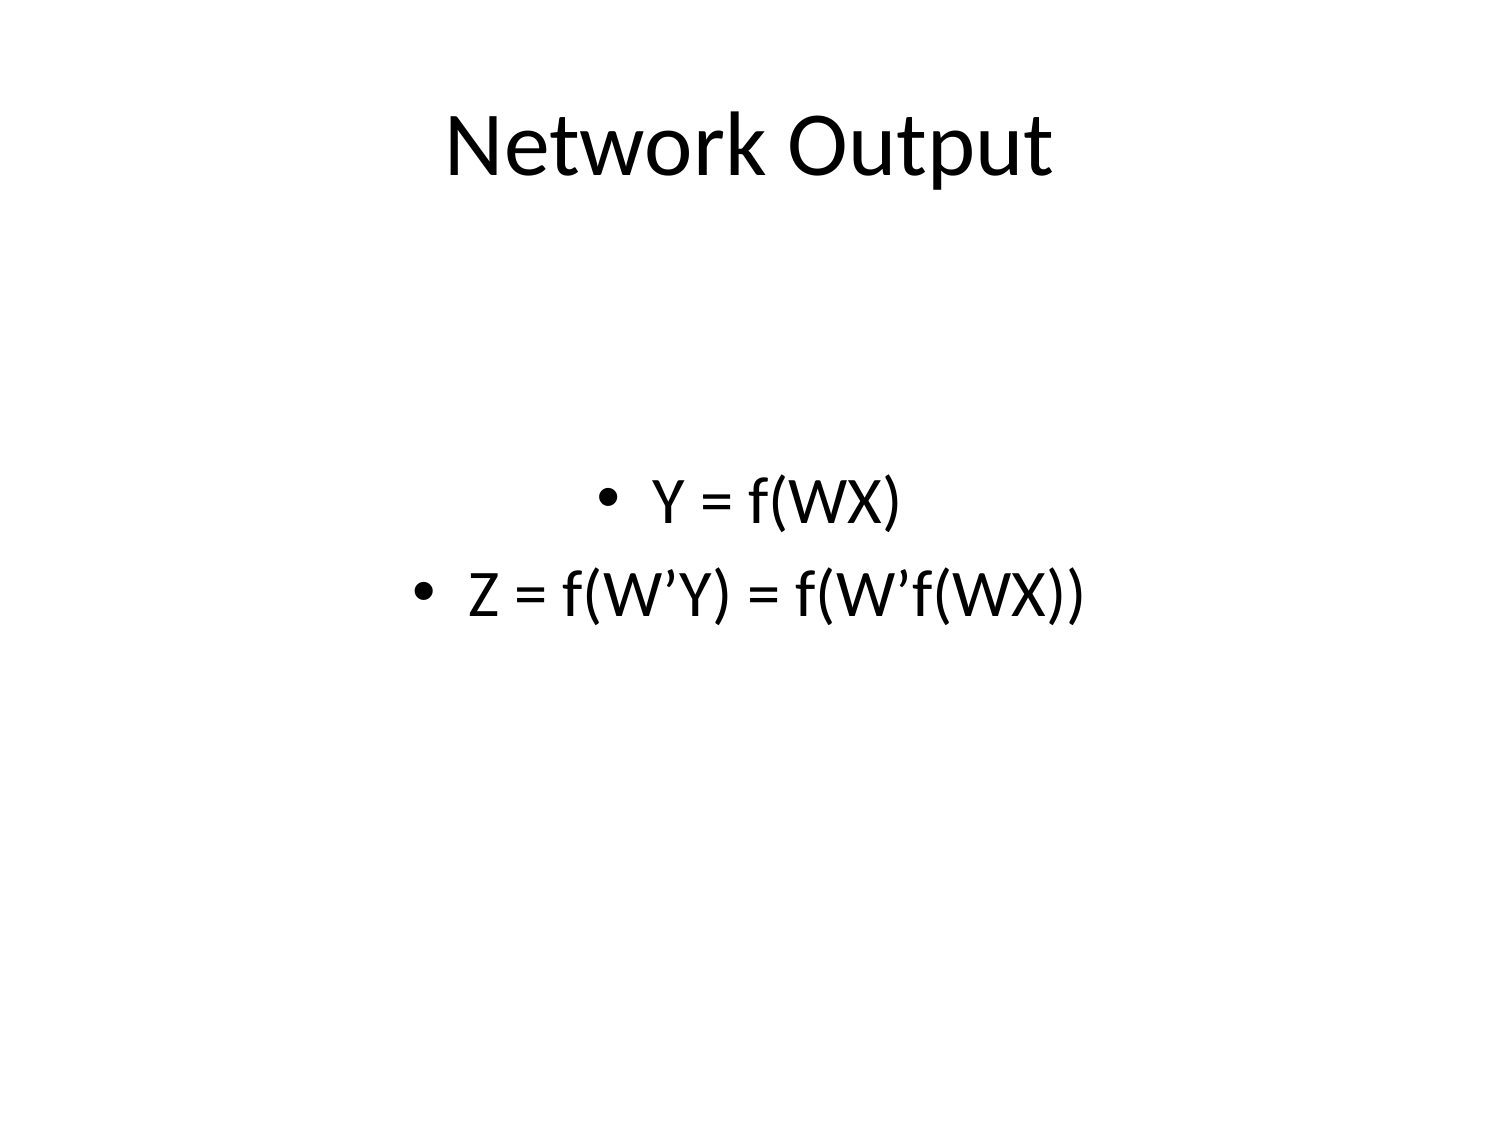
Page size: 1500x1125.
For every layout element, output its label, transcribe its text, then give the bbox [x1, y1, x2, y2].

list Y = f(WX) Z = f(W’Y) = f(W’f(WX)) [75, 262, 1425, 1005]
title Network Output [75, 45, 1425, 233]
